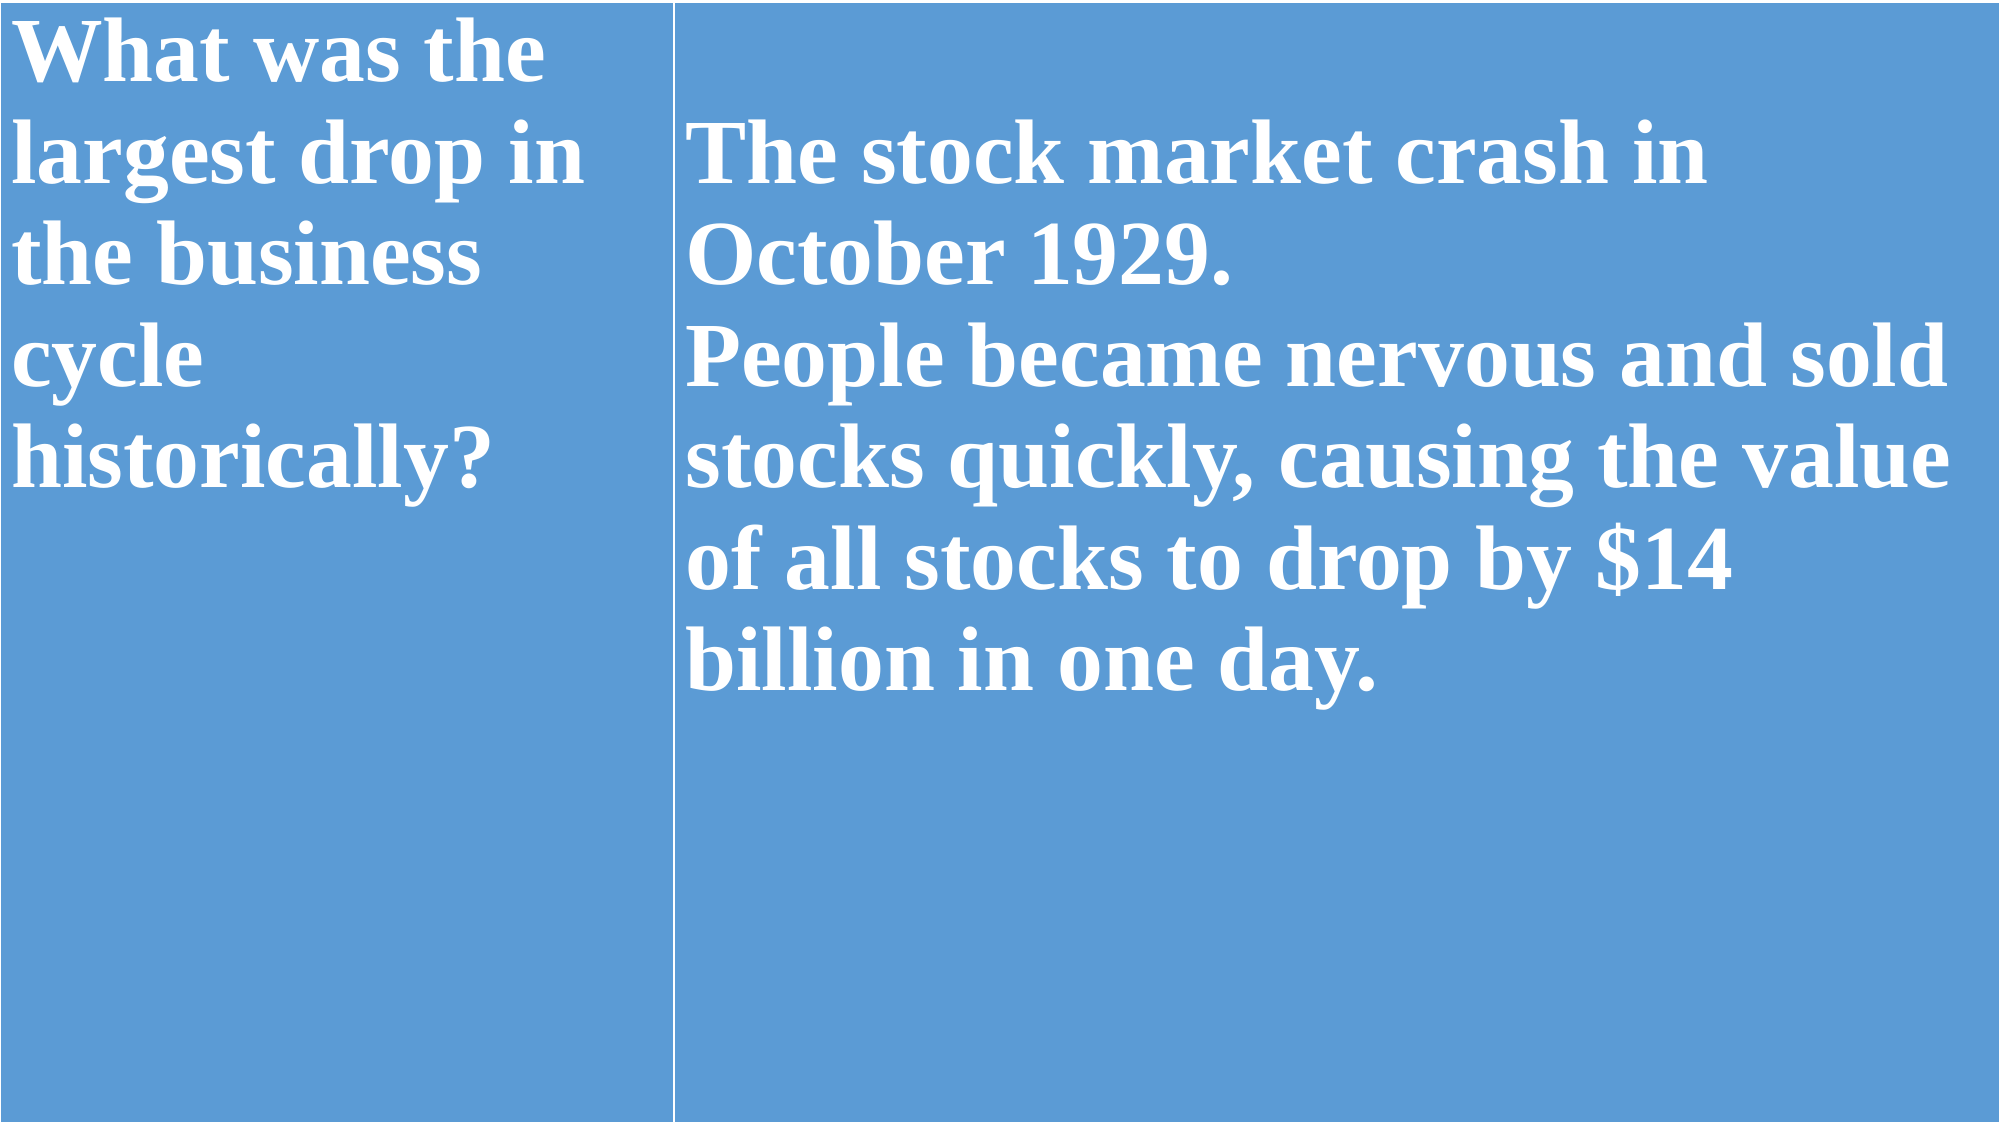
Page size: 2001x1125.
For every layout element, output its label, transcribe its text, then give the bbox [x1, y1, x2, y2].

table_header What was the largest drop in the business cycle historically? [1, 3, 673, 1122]
table_header The stock market crash in October 1929. People became nervous and sold stocks quickly, causing the value of all stocks to drop by $14 billion in one day. [675, 3, 1999, 1122]
